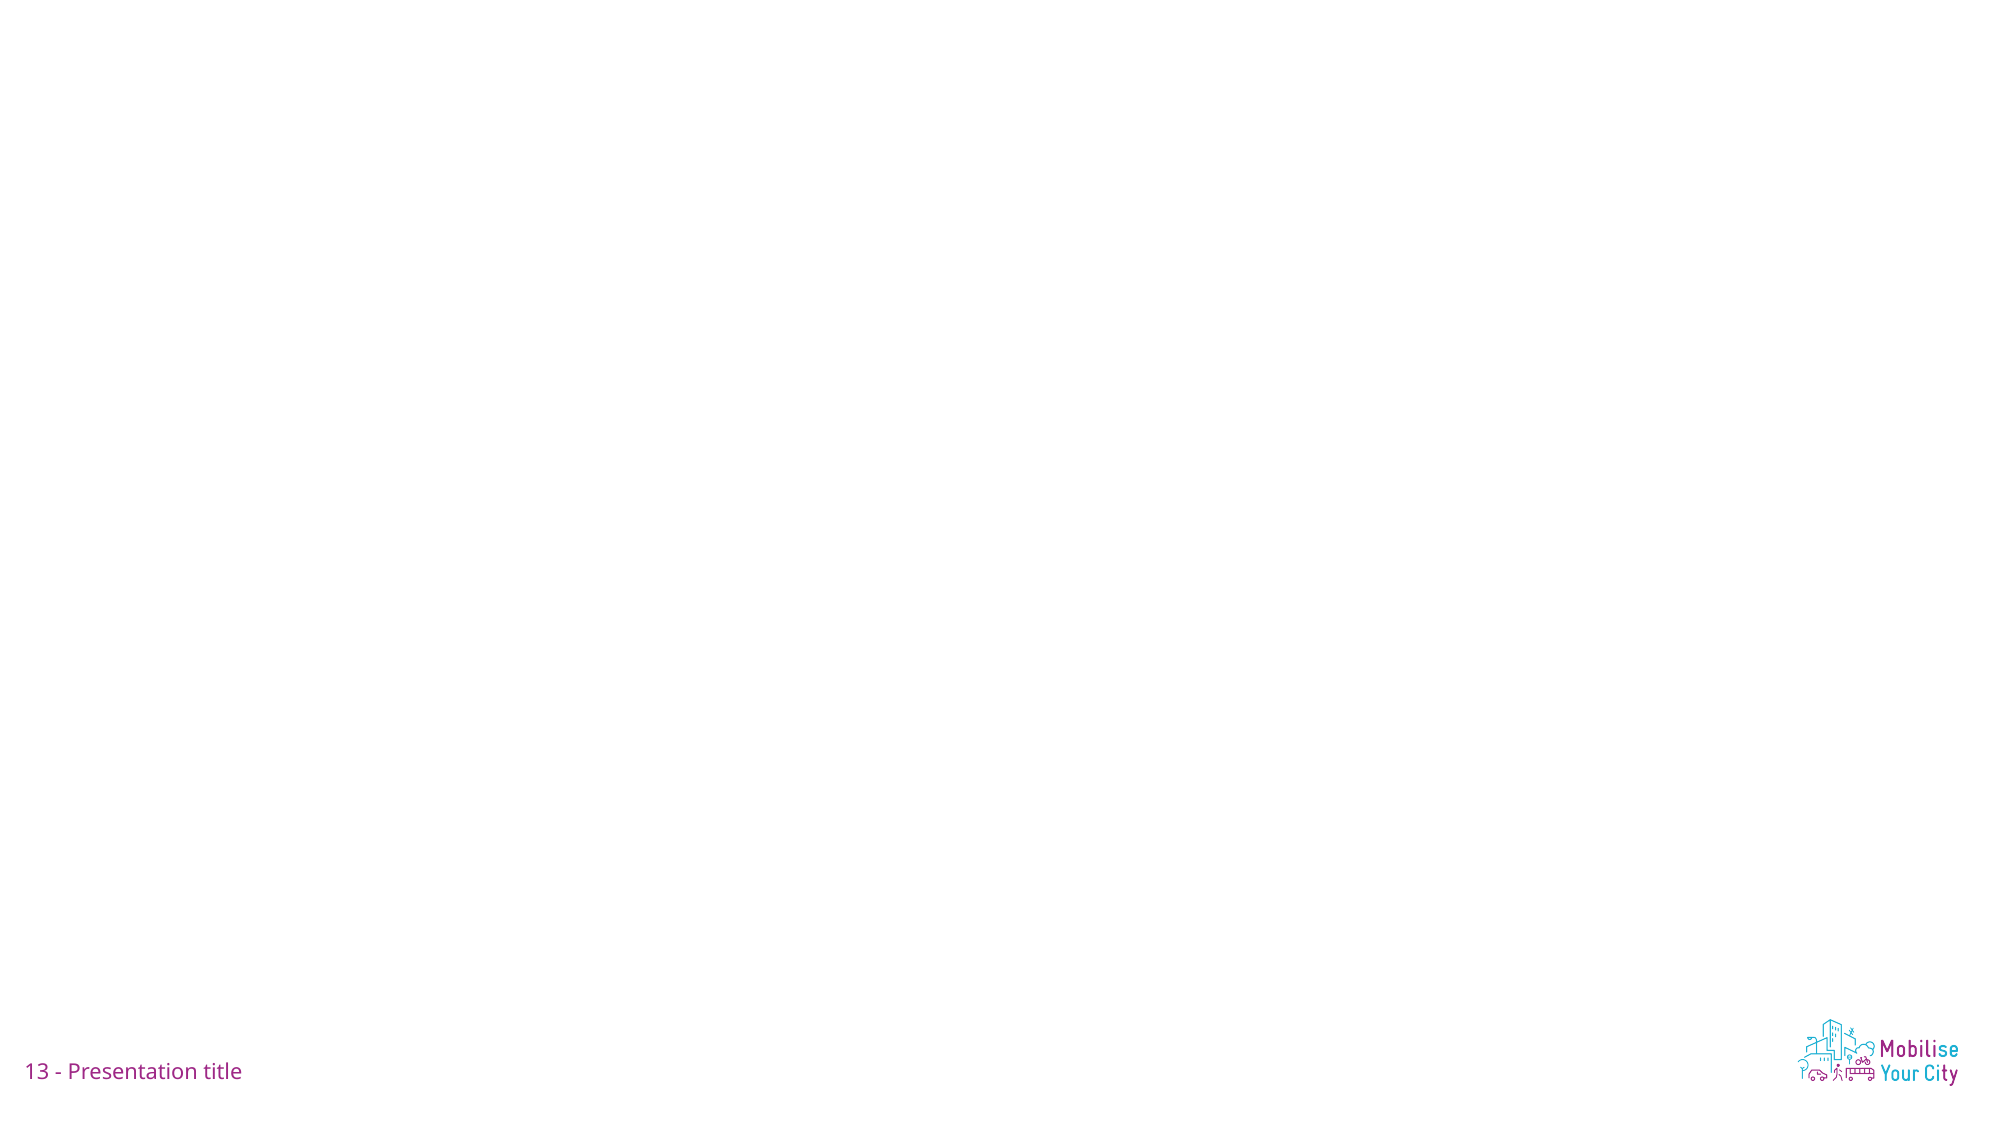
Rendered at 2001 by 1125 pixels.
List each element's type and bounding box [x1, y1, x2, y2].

picture [1792, 1014, 1965, 1092]
